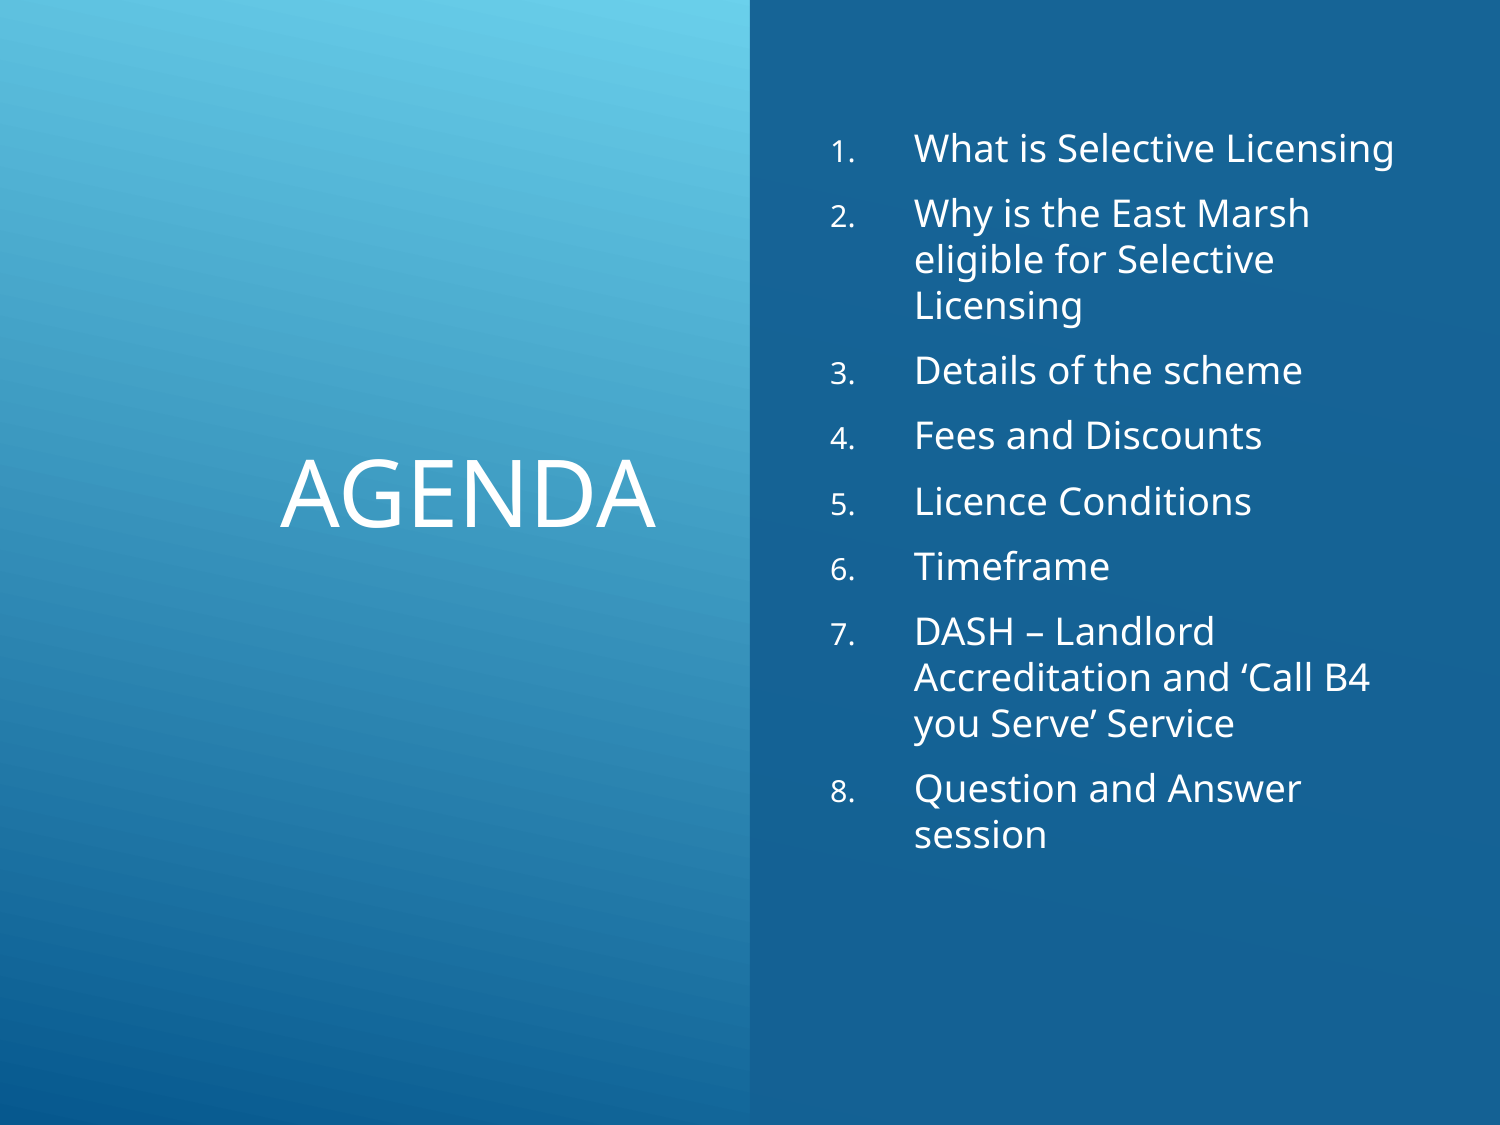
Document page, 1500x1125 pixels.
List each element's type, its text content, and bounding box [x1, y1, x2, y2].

text_box [0, 0, 749, 1125]
list What is Selective Licensing Why is the East Marsh eligible for Selective Licensing Details of the scheme Fees and Discounts Licence Conditions Timeframe DASH – Landlord Accreditation and ‘Call B4 you Serve’ Service Question and Answer session [815, 112, 1416, 868]
text_box [749, 0, 1500, 1125]
title AGENDA [78, 112, 672, 868]
